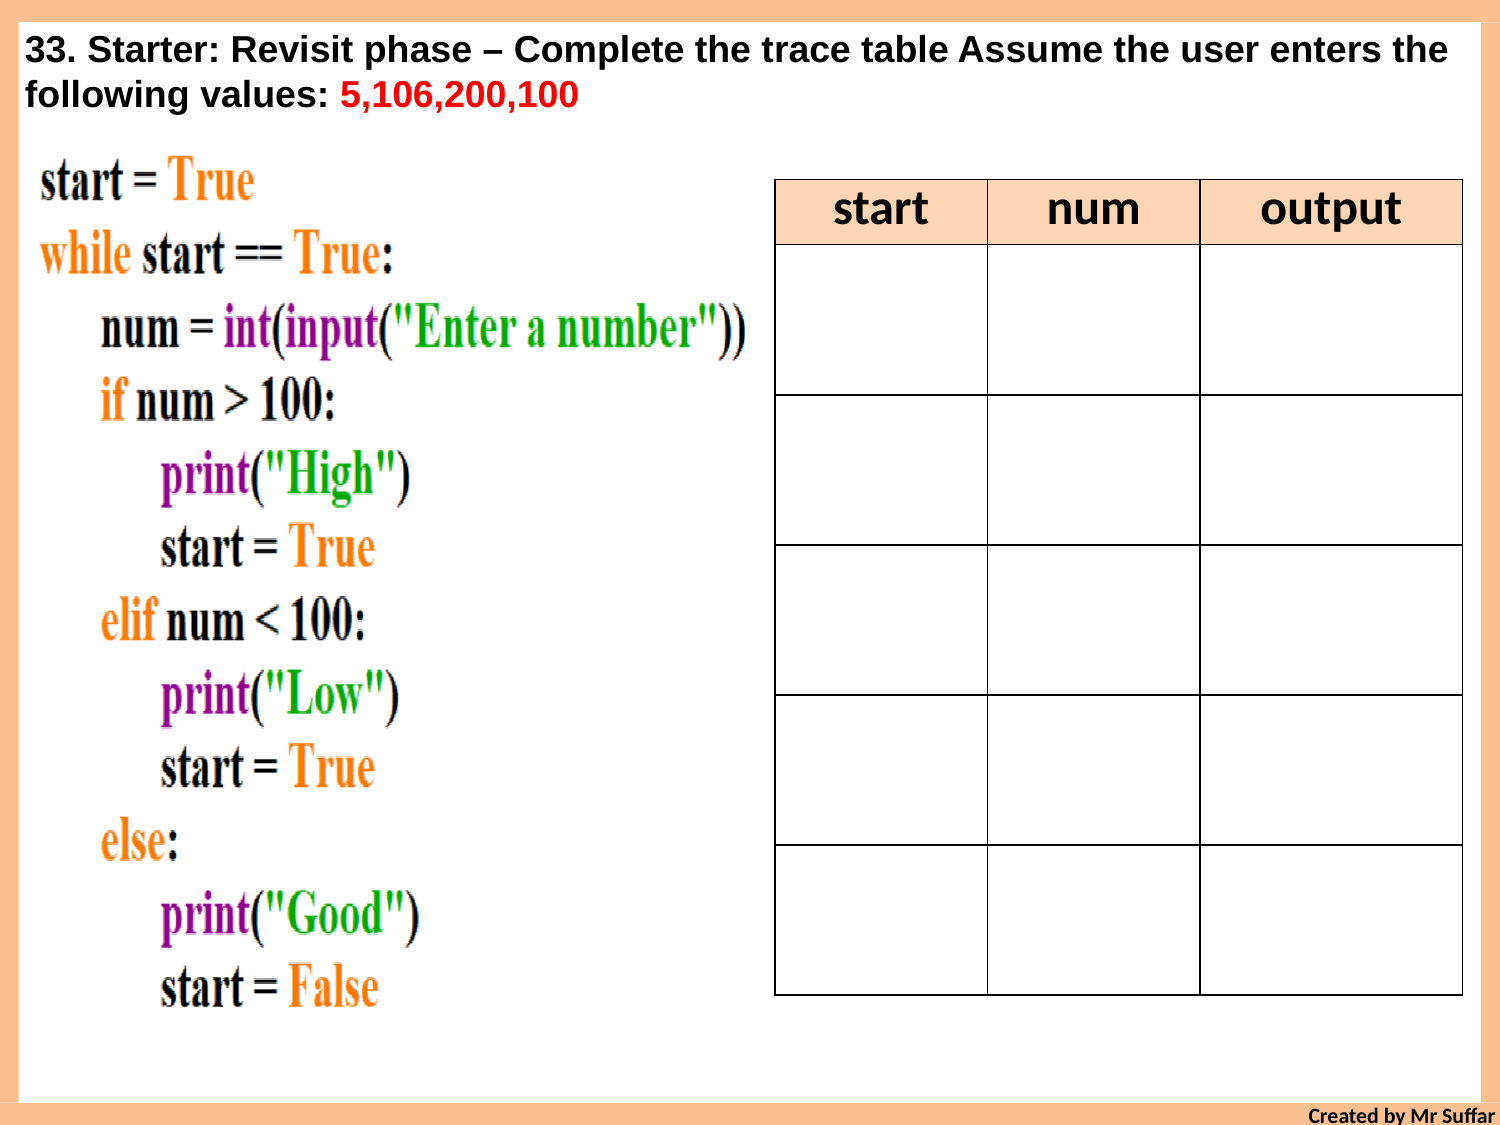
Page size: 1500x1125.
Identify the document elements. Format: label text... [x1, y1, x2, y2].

table_cell [1201, 546, 1462, 694]
table_cell [988, 696, 1199, 844]
table_cell [776, 546, 987, 694]
picture [37, 149, 751, 1026]
table_cell [776, 696, 987, 844]
table_header num [988, 180, 1199, 244]
table_cell [1201, 846, 1462, 994]
table_cell [1201, 696, 1462, 844]
table_cell [988, 245, 1199, 394]
table_header start [776, 180, 987, 244]
table_cell [988, 846, 1199, 994]
table_cell [988, 546, 1199, 694]
table_cell [776, 245, 987, 394]
table_cell [776, 846, 987, 994]
table_cell [776, 396, 987, 544]
table_header output [1201, 180, 1462, 244]
table_cell [1201, 245, 1462, 394]
list 33. Starter: Revisit phase – Complete the trace table Assume the user enters the following values: 5,106,200,100 [24, 24, 1488, 1100]
table_cell [988, 396, 1199, 544]
table_cell [1201, 396, 1462, 544]
